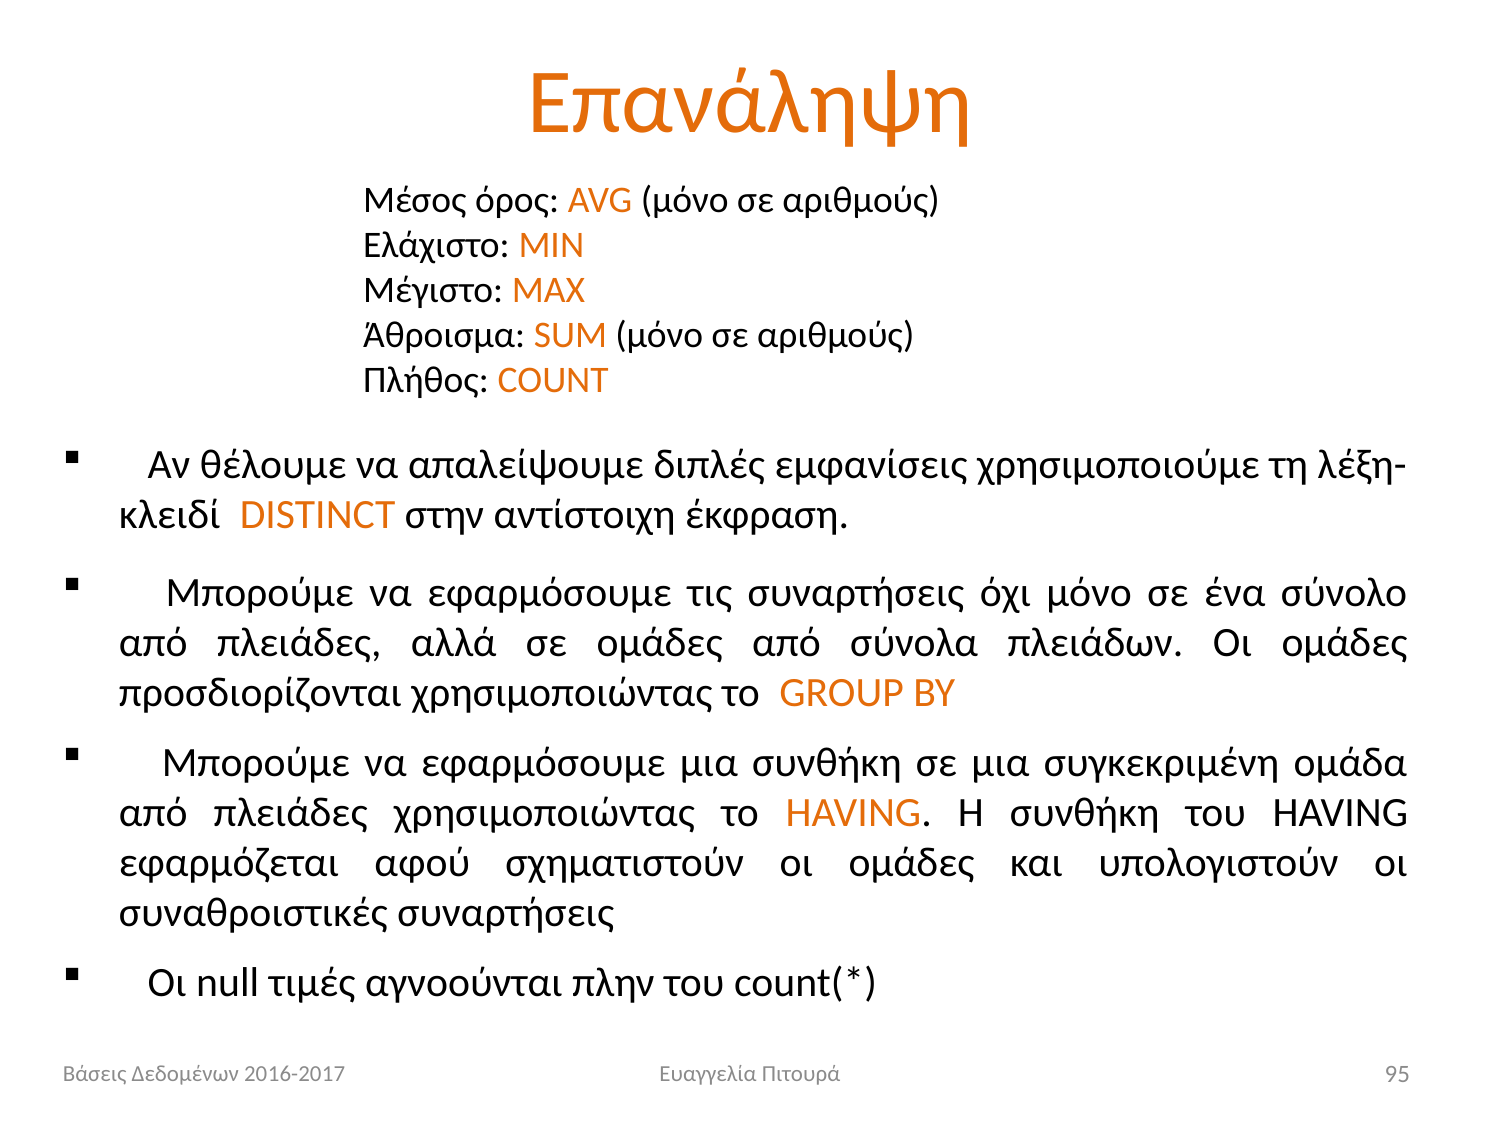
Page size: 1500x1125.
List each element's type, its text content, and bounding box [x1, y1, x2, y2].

title Επανάληψη [75, 1, 1425, 190]
text_box Μέσος όρος: AVG (μόνο σε αριθμούς) Ελάχιστο: MIN Μέγιστο: MAX Άθροισμα: SUM (μόνο σε αριθμούς) Πλήθος: COUNT [348, 190, 1311, 408]
text_box Μπορούμε να εφαρμόσουμε μια συνθήκη σε μια συγκεκριμένη ομάδα από πλειάδες χρησιμοποιώντας το HAVING. Η συνθήκη του HAVING εφαρμόζεται αφού σχηματιστούν οι ομάδες και υπολογιστούν οι συναθροιστικές συναρτήσεις [47, 727, 1423, 942]
text_box Αν θέλουμε να απαλείψουμε διπλές εμφανίσεις χρησιμοποιούμε τη λέξη-κλειδί DISTINCT στην αντίστοιχη έκφραση. [47, 429, 1448, 545]
text_box Οι null τιμές αγνοούνται πλην του count(*) [47, 946, 1423, 1012]
slide_number 95 [1074, 1042, 1425, 1103]
footer Ευαγγελία Πιτουρά [512, 1042, 988, 1103]
text_box Βάσεις Δεδομένων 2016-2017 [47, 1042, 398, 1103]
text_box Μπορούμε να εφαρμόσουμε τις συναρτήσεις όχι μόνο σε ένα σύνολο από πλειάδες, αλλά σε ομάδες από σύνολα πλειάδων. Οι ομάδες προσδιορίζονται χρησιμοποιώντας το GROUP BY [47, 557, 1423, 723]
